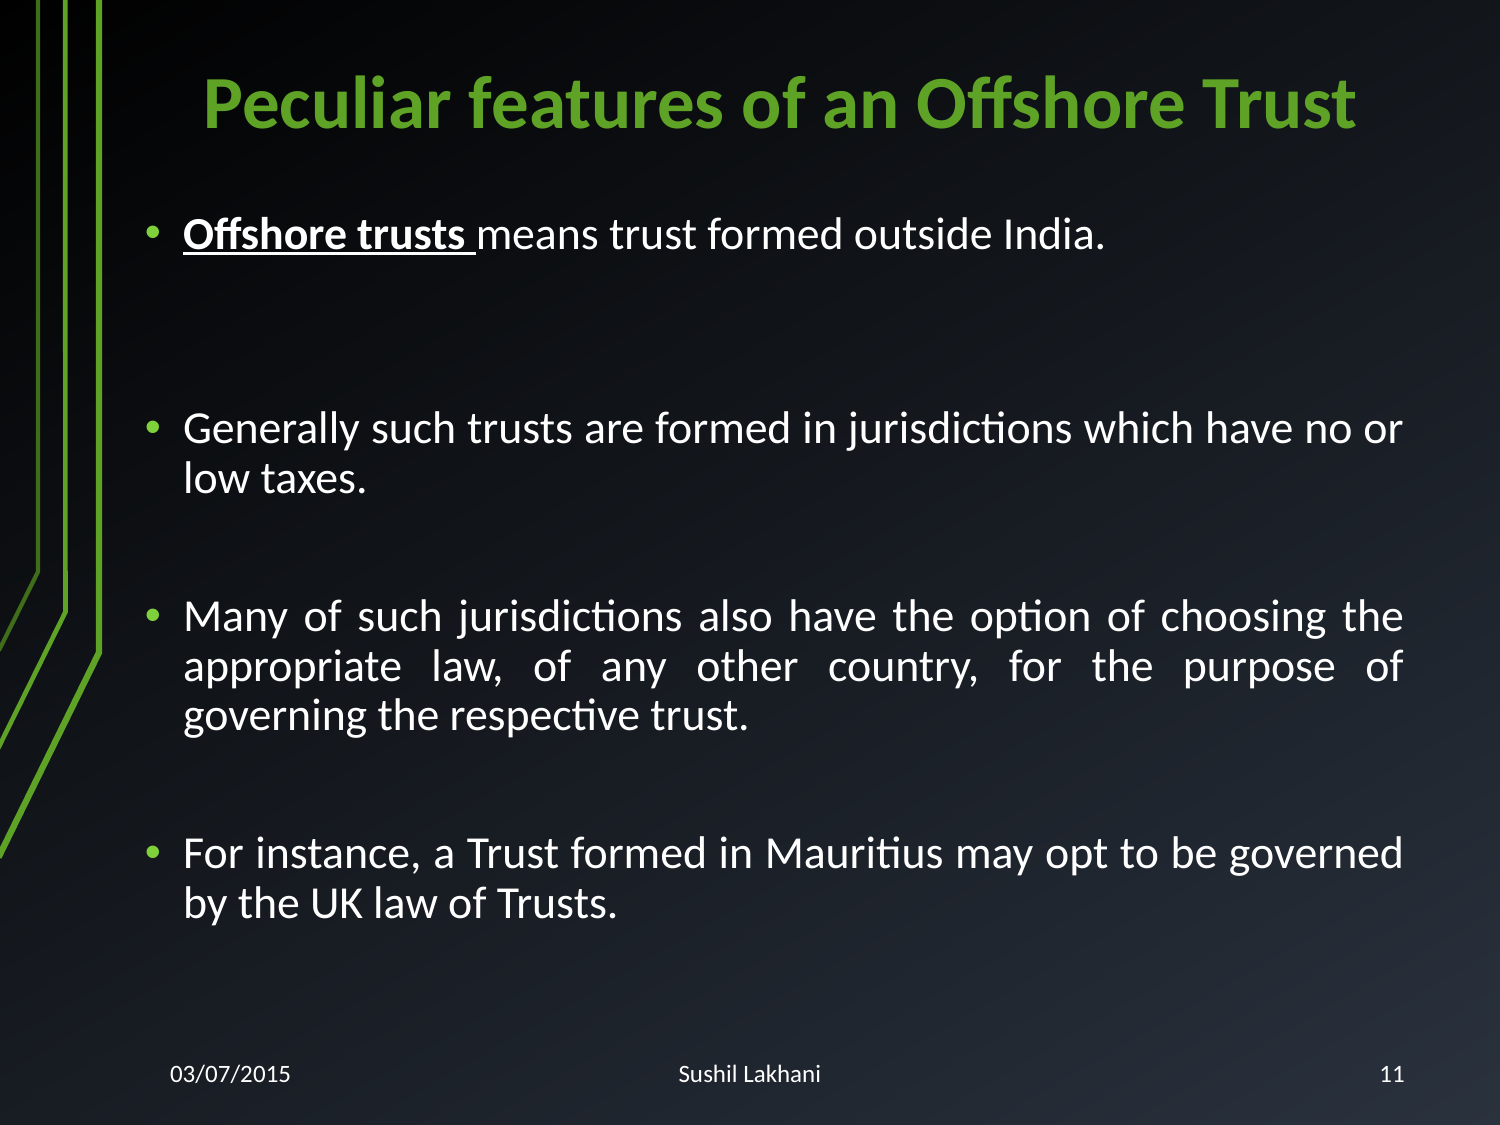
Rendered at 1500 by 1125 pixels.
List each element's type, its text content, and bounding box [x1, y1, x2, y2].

list Offshore trusts means trust formed outside India. Generally such trusts are formed in jurisdictions which have no or low taxes. Many of such jurisdictions also have the option of choosing the appropriate law, of any other country, for the purpose of governing the respective trust. For instance, a Trust formed in Mauritius may opt to be governed by the UK law of Trusts. [124, 199, 1426, 1026]
footer Sushil Lakhani [425, 1042, 1075, 1103]
slide_number 11 [1299, 1042, 1425, 1103]
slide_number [150, 1042, 425, 1103]
title Peculiar features of an Offshore Trust [137, 37, 1426, 156]
